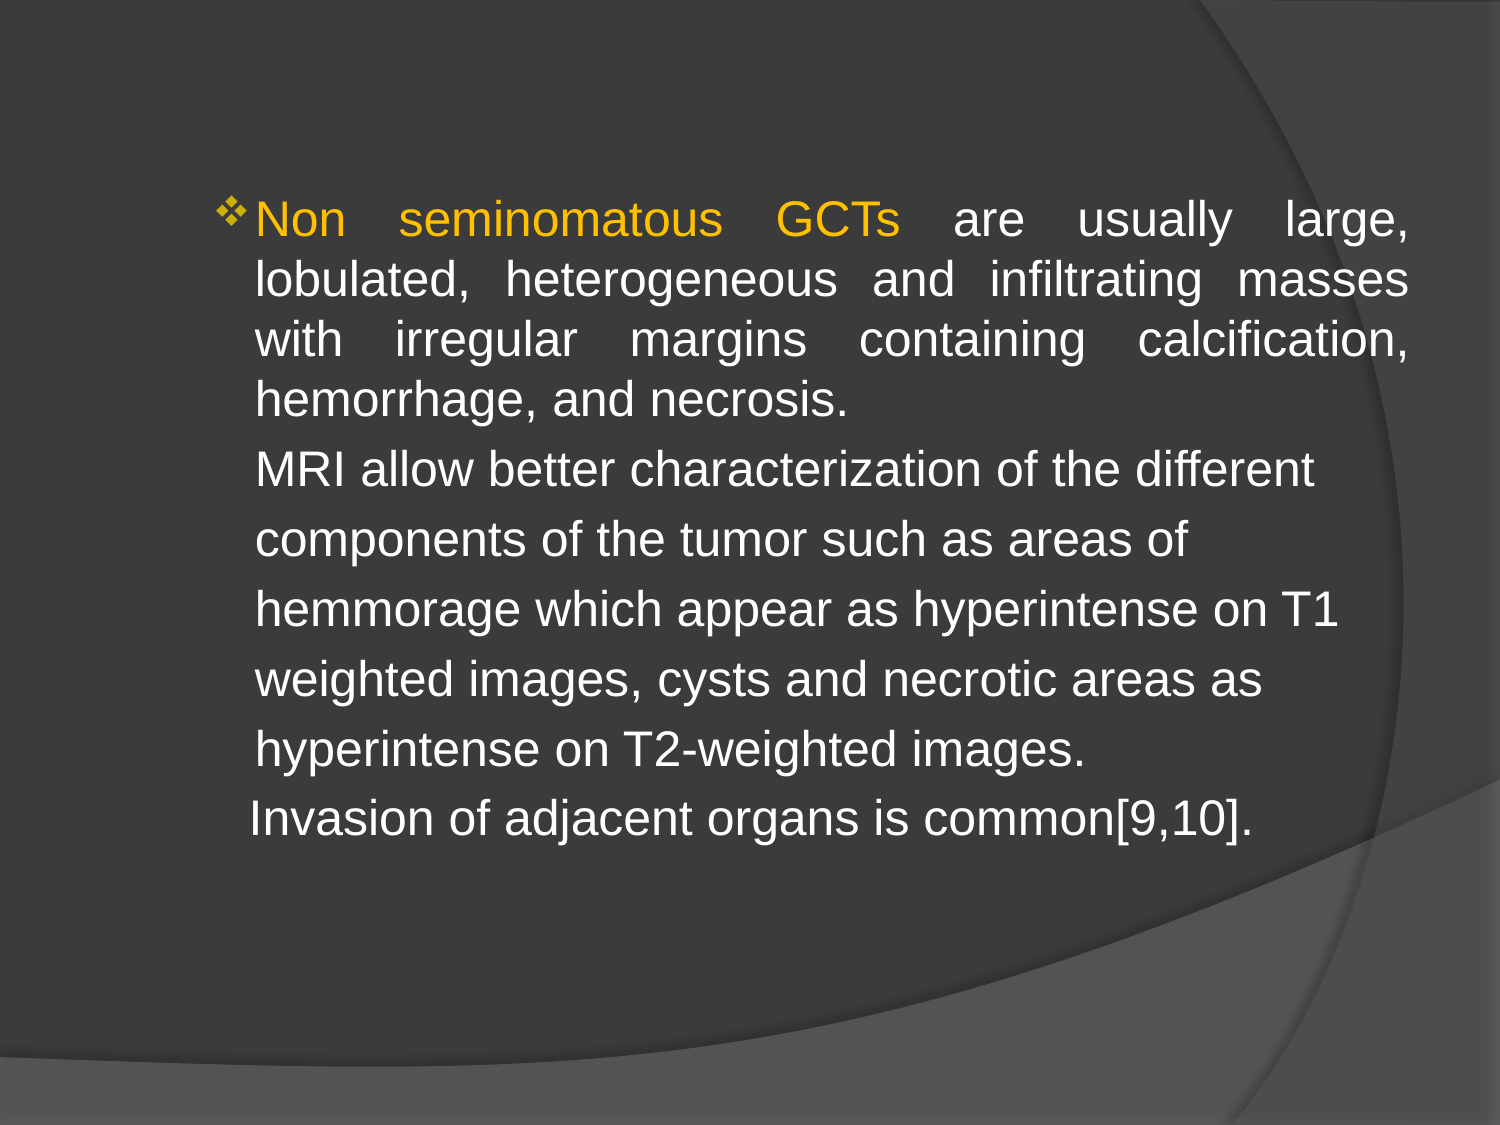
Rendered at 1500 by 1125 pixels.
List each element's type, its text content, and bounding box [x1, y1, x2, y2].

list Non seminomatous GCTs are usually large, lobulated, heterogeneous and infiltrating masses with irregular margins containing calcification, hemorrhage, and necrosis. MRI allow better characterization of the different components of the tumor such as areas of hemmorage which appear as hyperintense on T1 weighted images, cysts and necrotic areas as hyperintense on T2-weighted images. Invasion of adjacent organs is common[9,10]. [75, 19, 1425, 1083]
